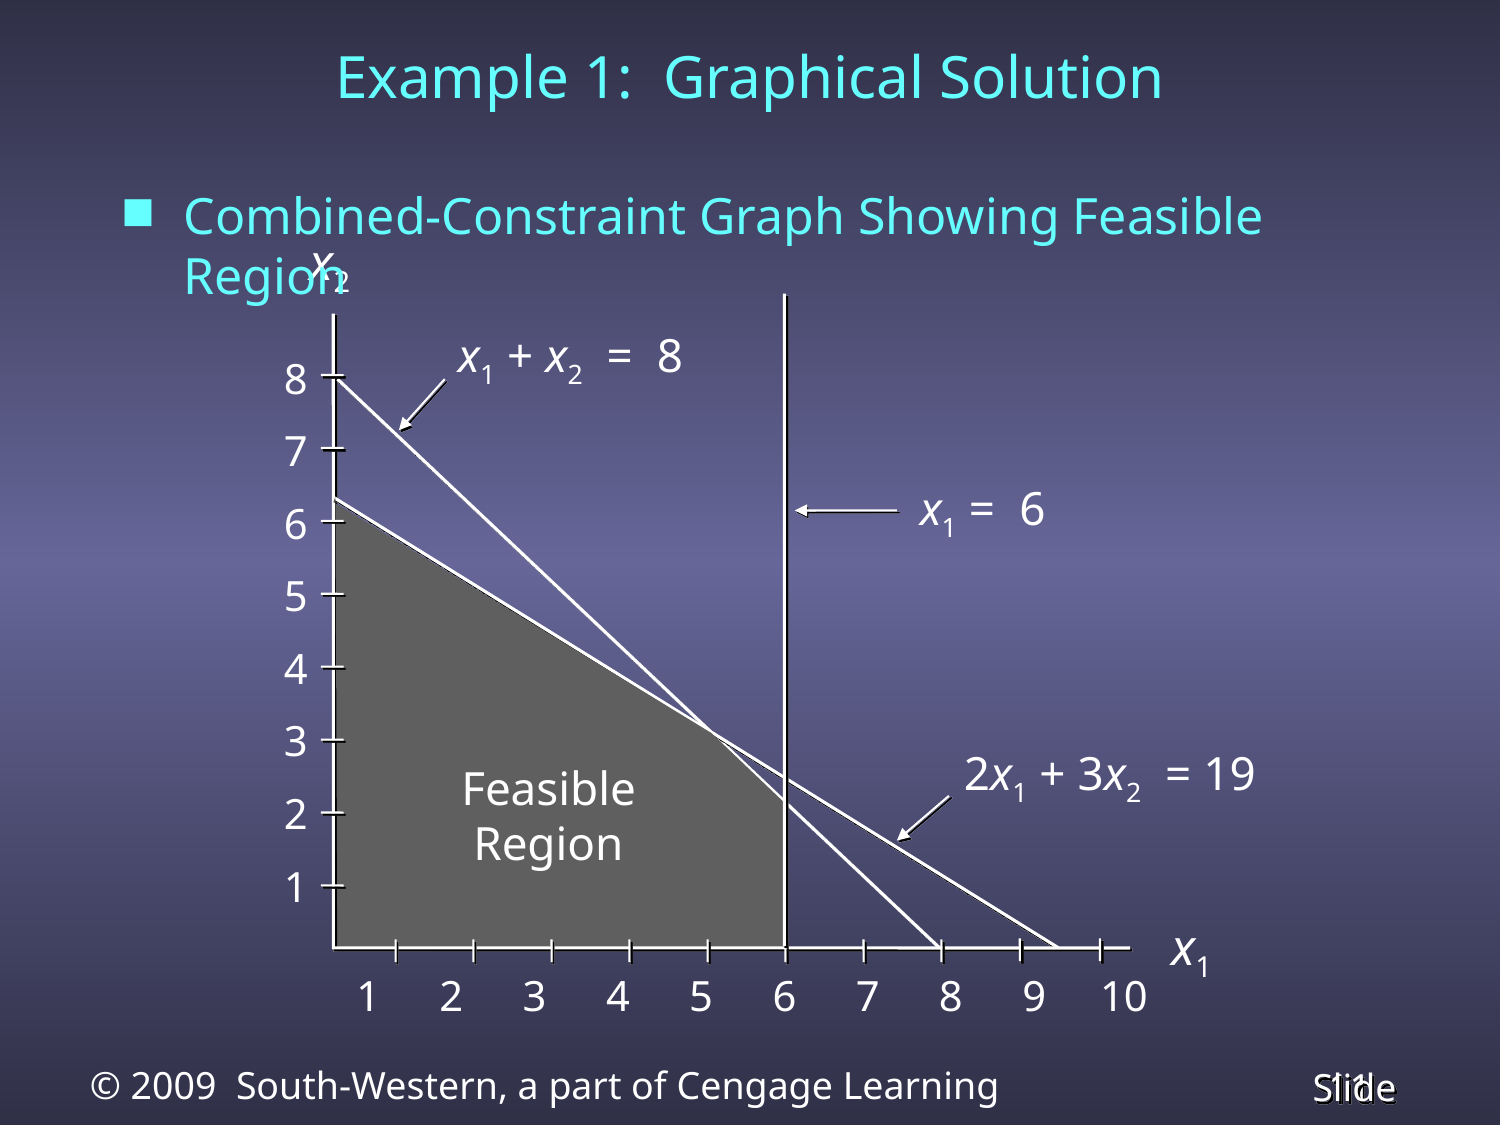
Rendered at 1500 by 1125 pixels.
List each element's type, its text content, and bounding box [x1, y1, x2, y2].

text_box [398, 380, 443, 431]
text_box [395, 937, 1101, 963]
text_box [896, 795, 950, 841]
title Example 1: Graphical Solution [112, 8, 1388, 143]
text_box 1 2 3 4 5 6 7 8 9 10 [341, 962, 1163, 1027]
text_box [794, 504, 897, 517]
text_box [337, 511, 784, 947]
text_box 2x1 + 3x2 = 19 [949, 737, 1272, 815]
text_box Feasible Region [446, 752, 651, 878]
text_box x2 [268, 299, 365, 306]
text_box 8 7 6 5 4 3 2 1 [268, 345, 323, 918]
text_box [320, 374, 344, 886]
text_box x1 = 6 [904, 472, 1061, 550]
text_box x1 [1156, 908, 1227, 991]
text_box x1 + x2 = 8 [443, 319, 699, 397]
list Combined-Constraint Graph Showing Feasible Region [112, 177, 1429, 299]
